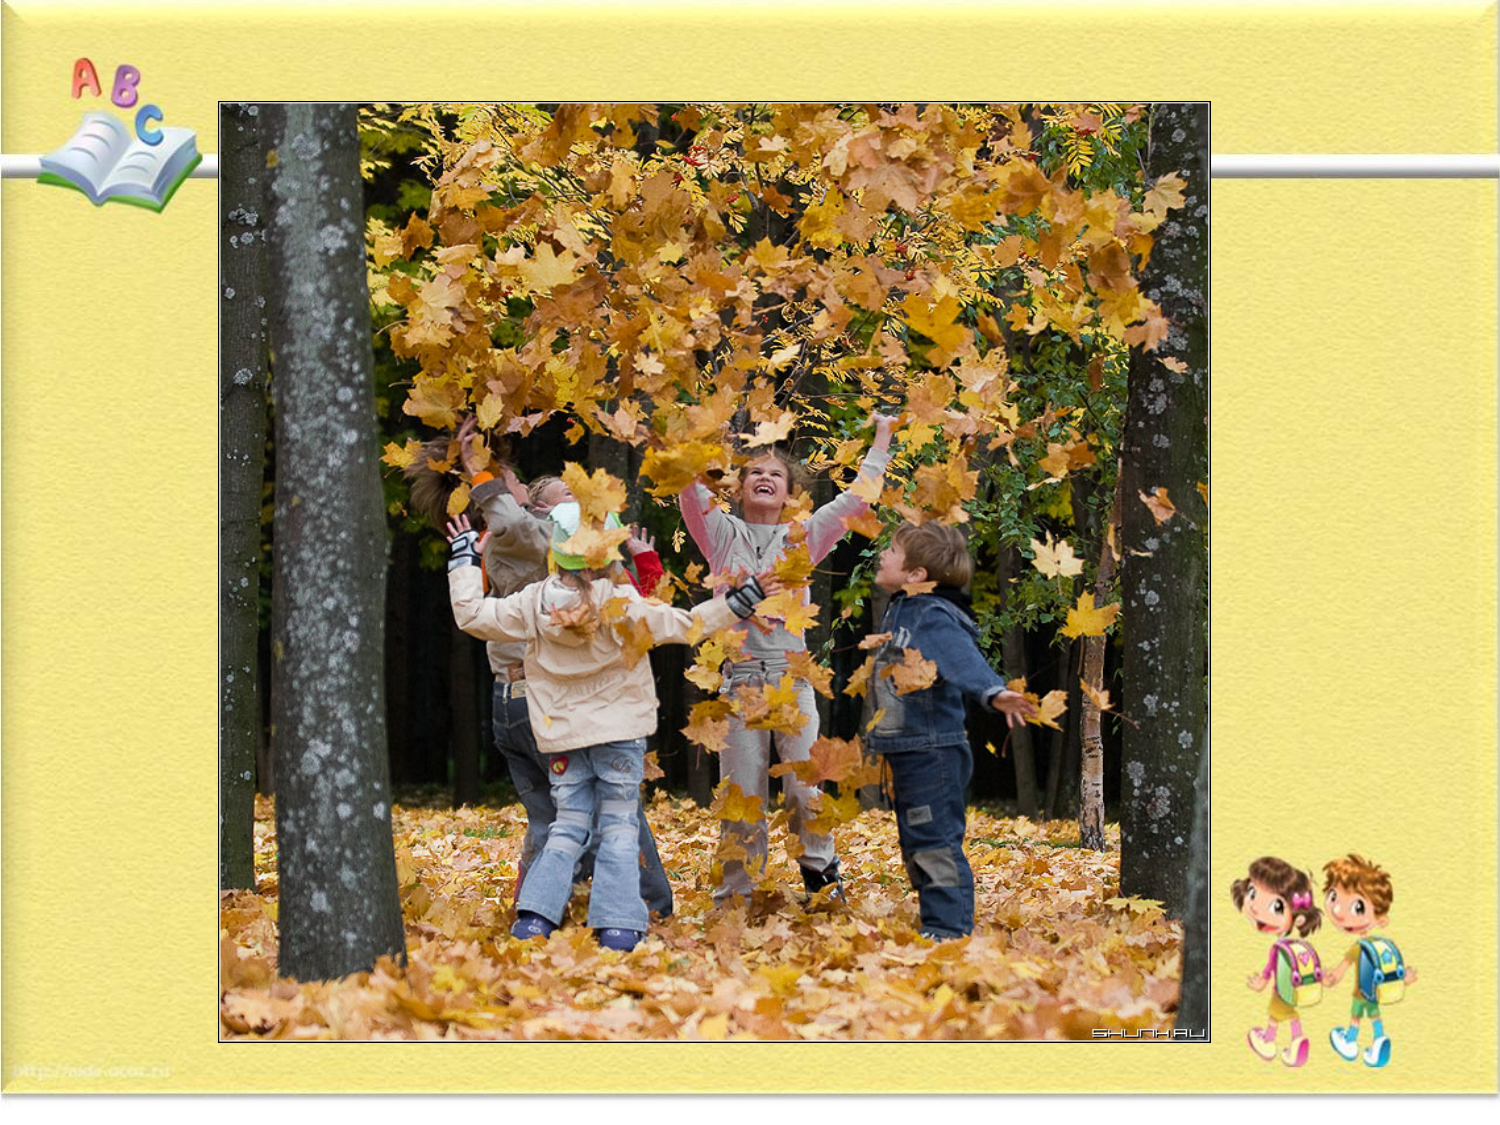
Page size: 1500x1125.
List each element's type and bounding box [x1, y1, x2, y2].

picture [0, 0, 1500, 1125]
list [218, 101, 1211, 1043]
